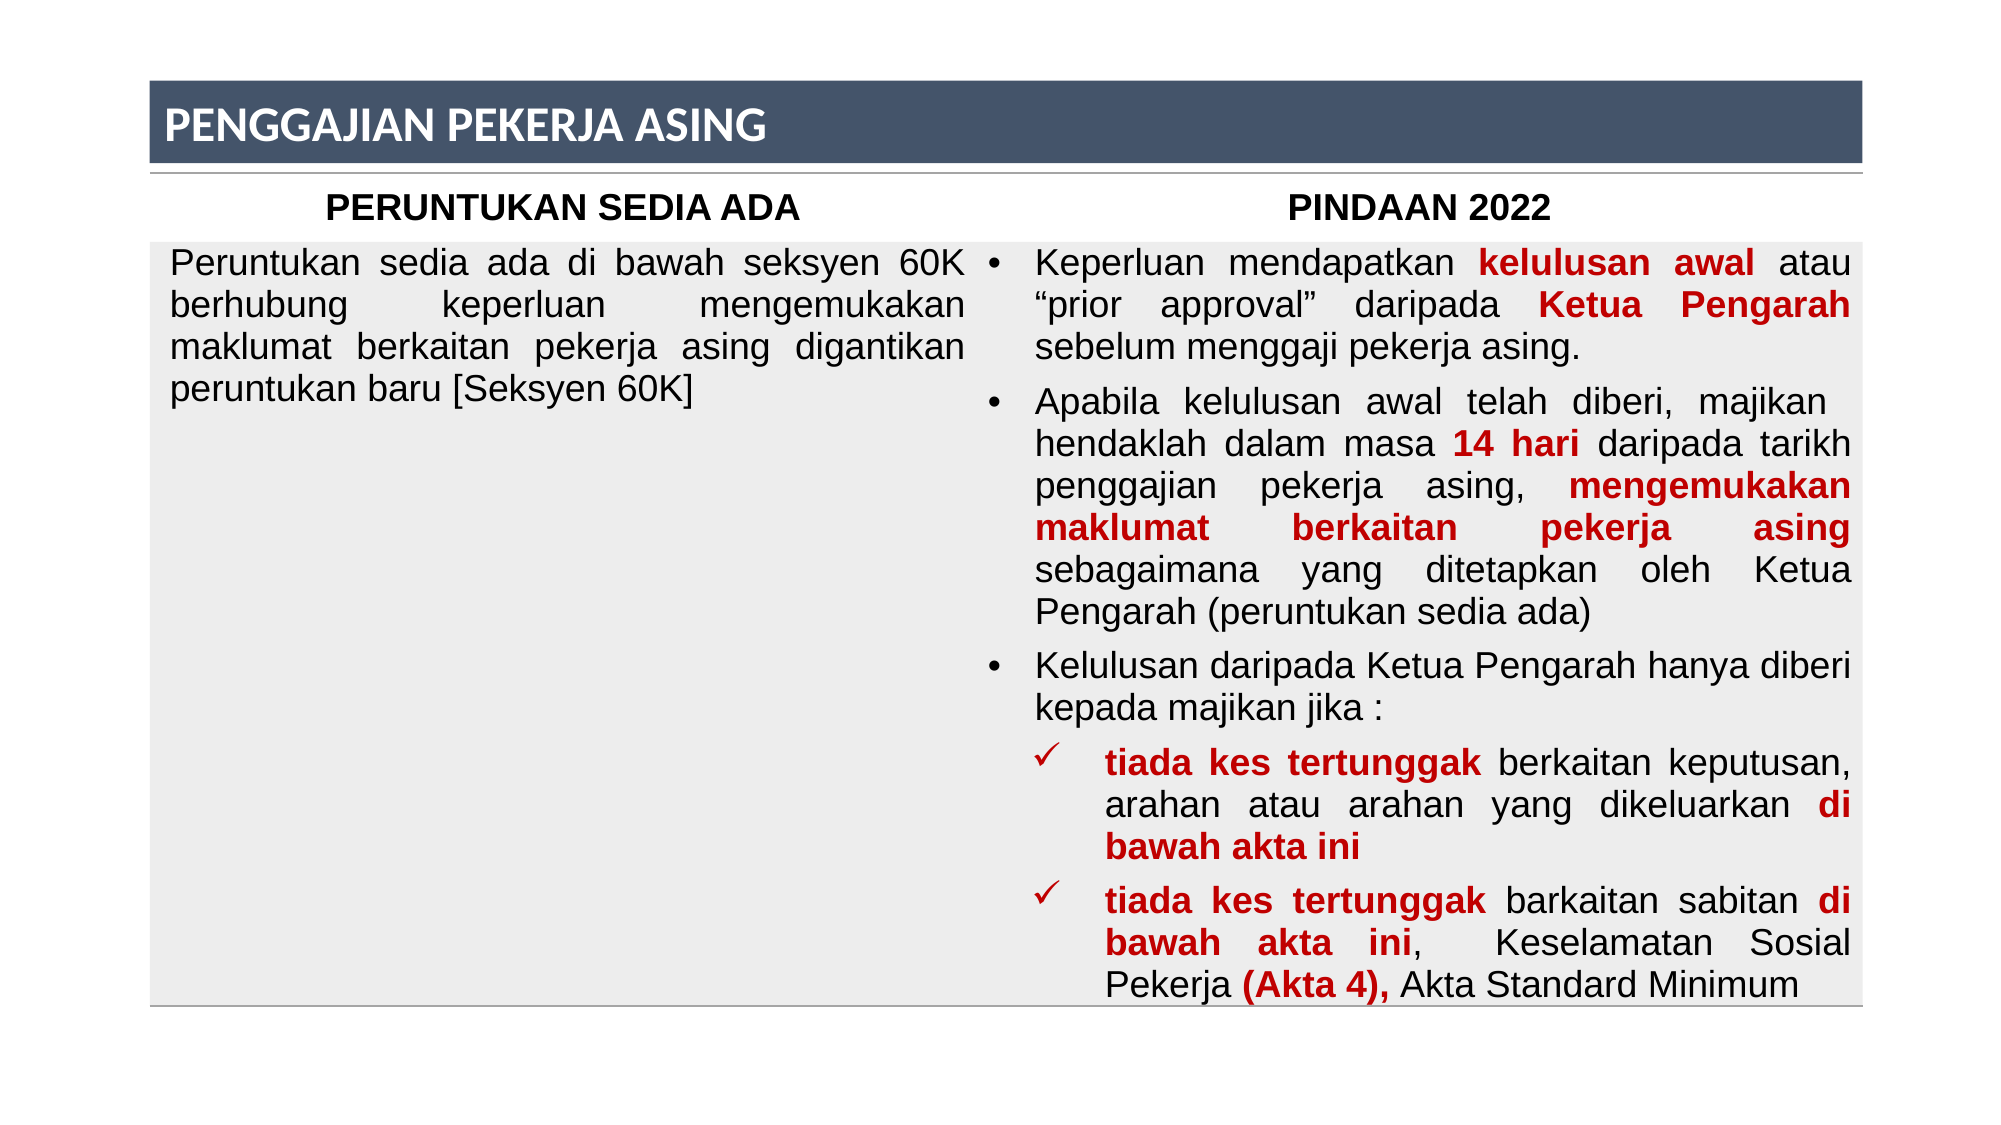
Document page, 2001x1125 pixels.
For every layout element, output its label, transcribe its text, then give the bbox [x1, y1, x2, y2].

table_header PINDAAN 2022 [977, 174, 1863, 242]
table_cell Peruntukan sedia ada di bawah seksyen 60K berhubung keperluan mengemukakan maklumat berkaitan pekerja asing digantikan peruntukan baru [Seksyen 60K] [150, 242, 977, 1005]
table_header PERUNTUKAN SEDIA ADA [150, 174, 977, 242]
table_cell Keperluan mendapatkan kelulusan awal atau “prior approval” daripada Ketua Pengarah sebelum menggaji pekerja asing. Apabila kelulusan awal telah diberi, majikan hendaklah dalam masa 14 hari daripada tarikh penggajian pekerja asing, mengemukakan maklumat berkaitan pekerja asing sebagaimana yang ditetapkan oleh Ketua Pengarah (peruntukan sedia ada) Kelulusan daripada Ketua Pengarah hanya diberi kepada majikan jika : tiada kes tertunggak berkaitan keputusan, arahan atau arahan yang dikeluarkan di bawah akta ini tiada kes tertunggak barkaitan sabitan di bawah akta ini, Keselamatan Sosial Pekerja (Akta 4), Akta Standard Minimum [977, 242, 1863, 1005]
text_box PENGGAJIAN PEKERJA ASING [148, 80, 1864, 164]
